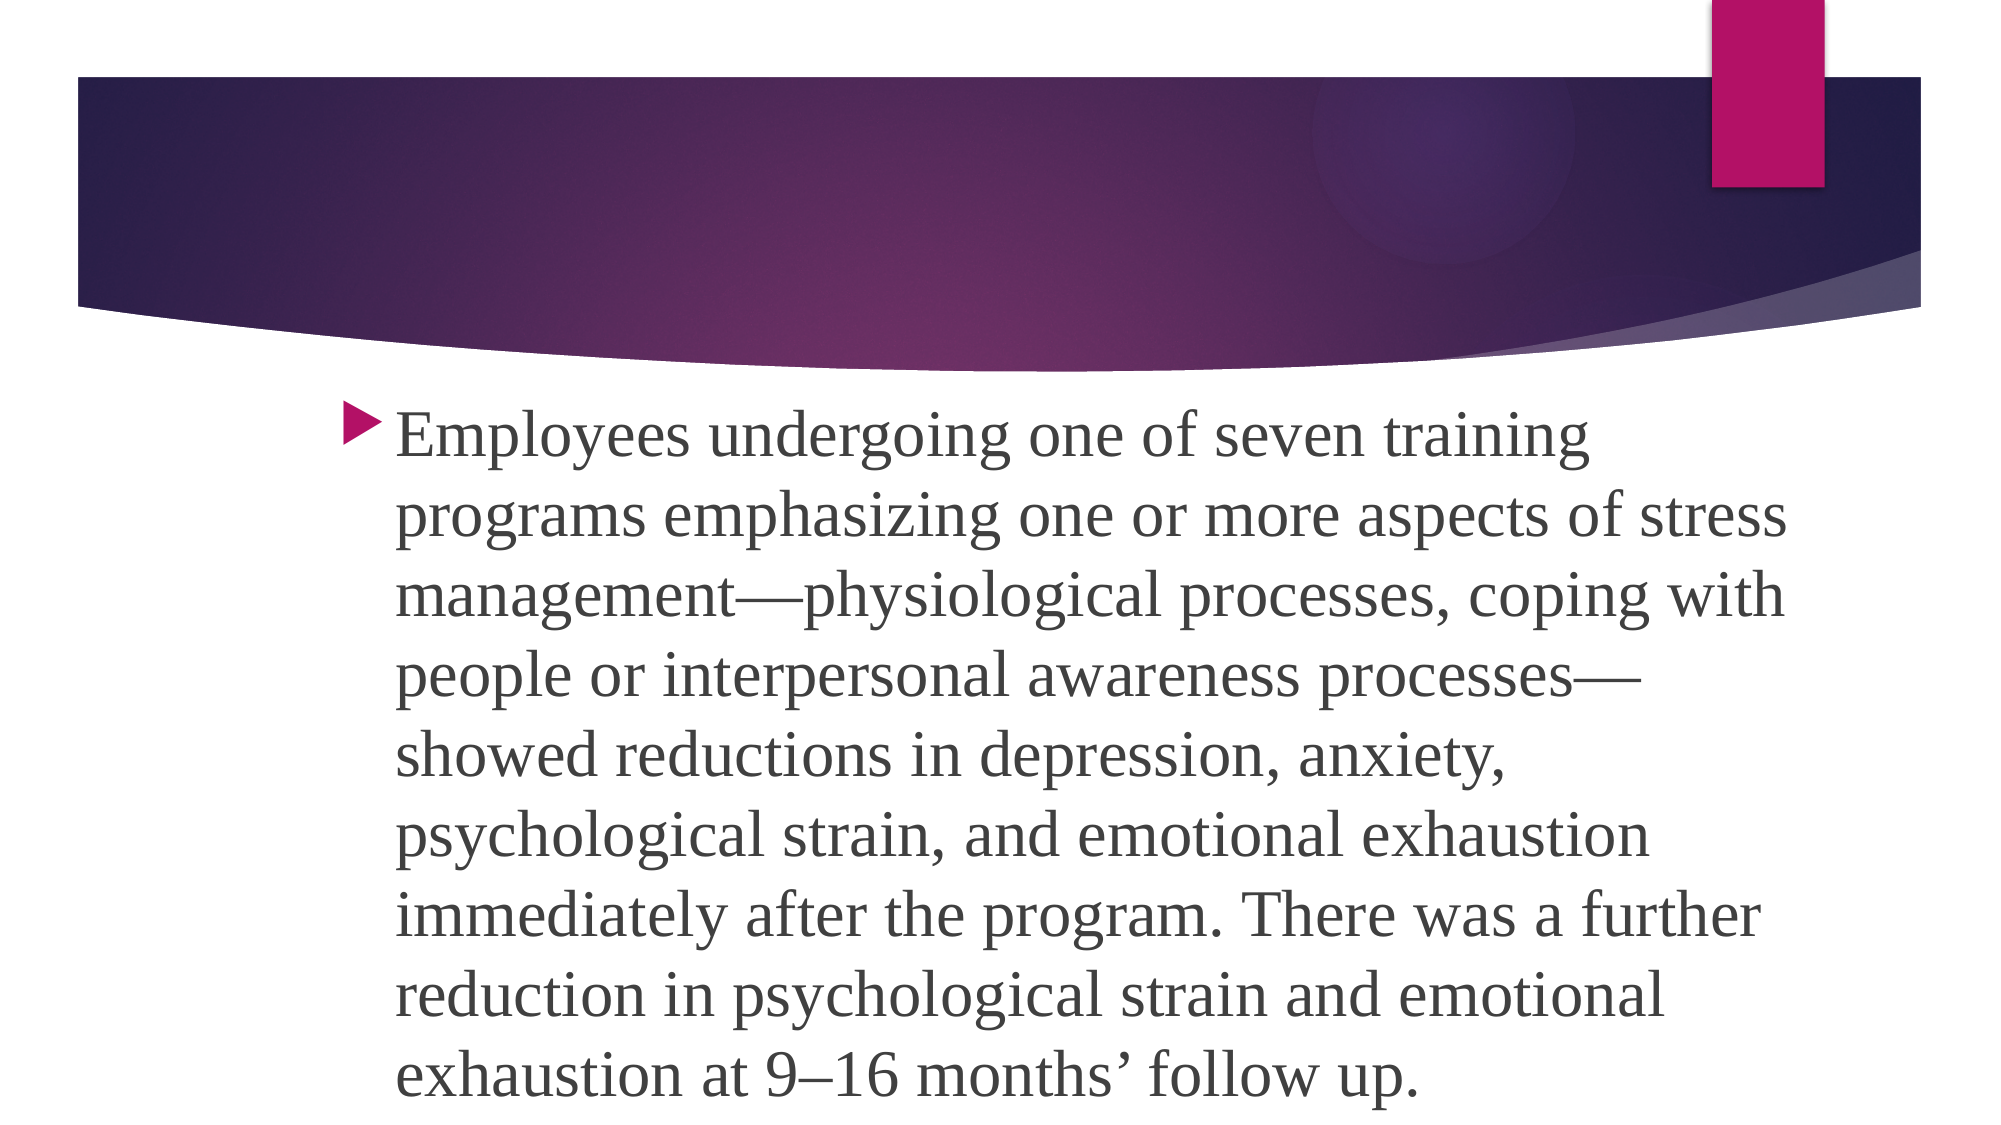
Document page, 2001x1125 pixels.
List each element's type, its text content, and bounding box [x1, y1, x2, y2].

list Employees undergoing one of seven training programs emphasizing one or more aspects of stress management—physiological processes, coping with people or interpersonal awareness processes—showed reductions in depression, anxiety, psychological strain, and emotional exhaustion immediately after the program. There was a further reduction in psychological strain and emotional exhaustion at 9–16 months’ follow up. [323, 382, 1835, 892]
